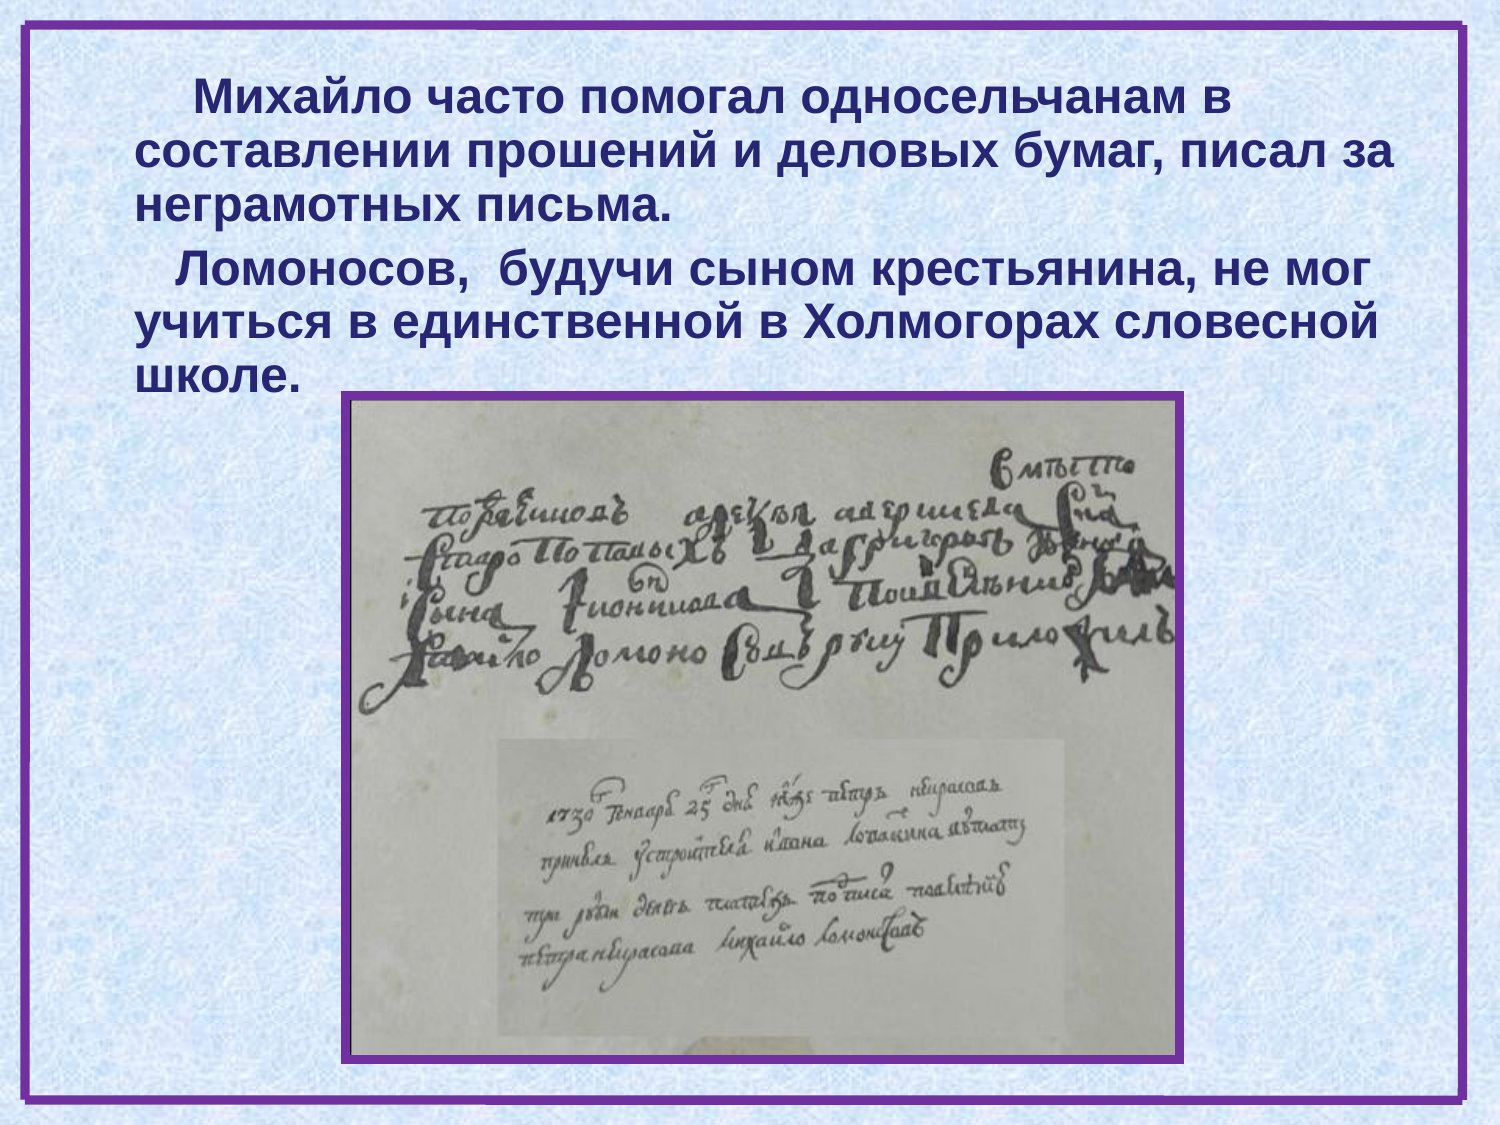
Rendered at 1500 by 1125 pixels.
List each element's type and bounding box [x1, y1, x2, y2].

picture [0, 0, 1500, 1125]
text_box [24, 24, 1463, 1101]
